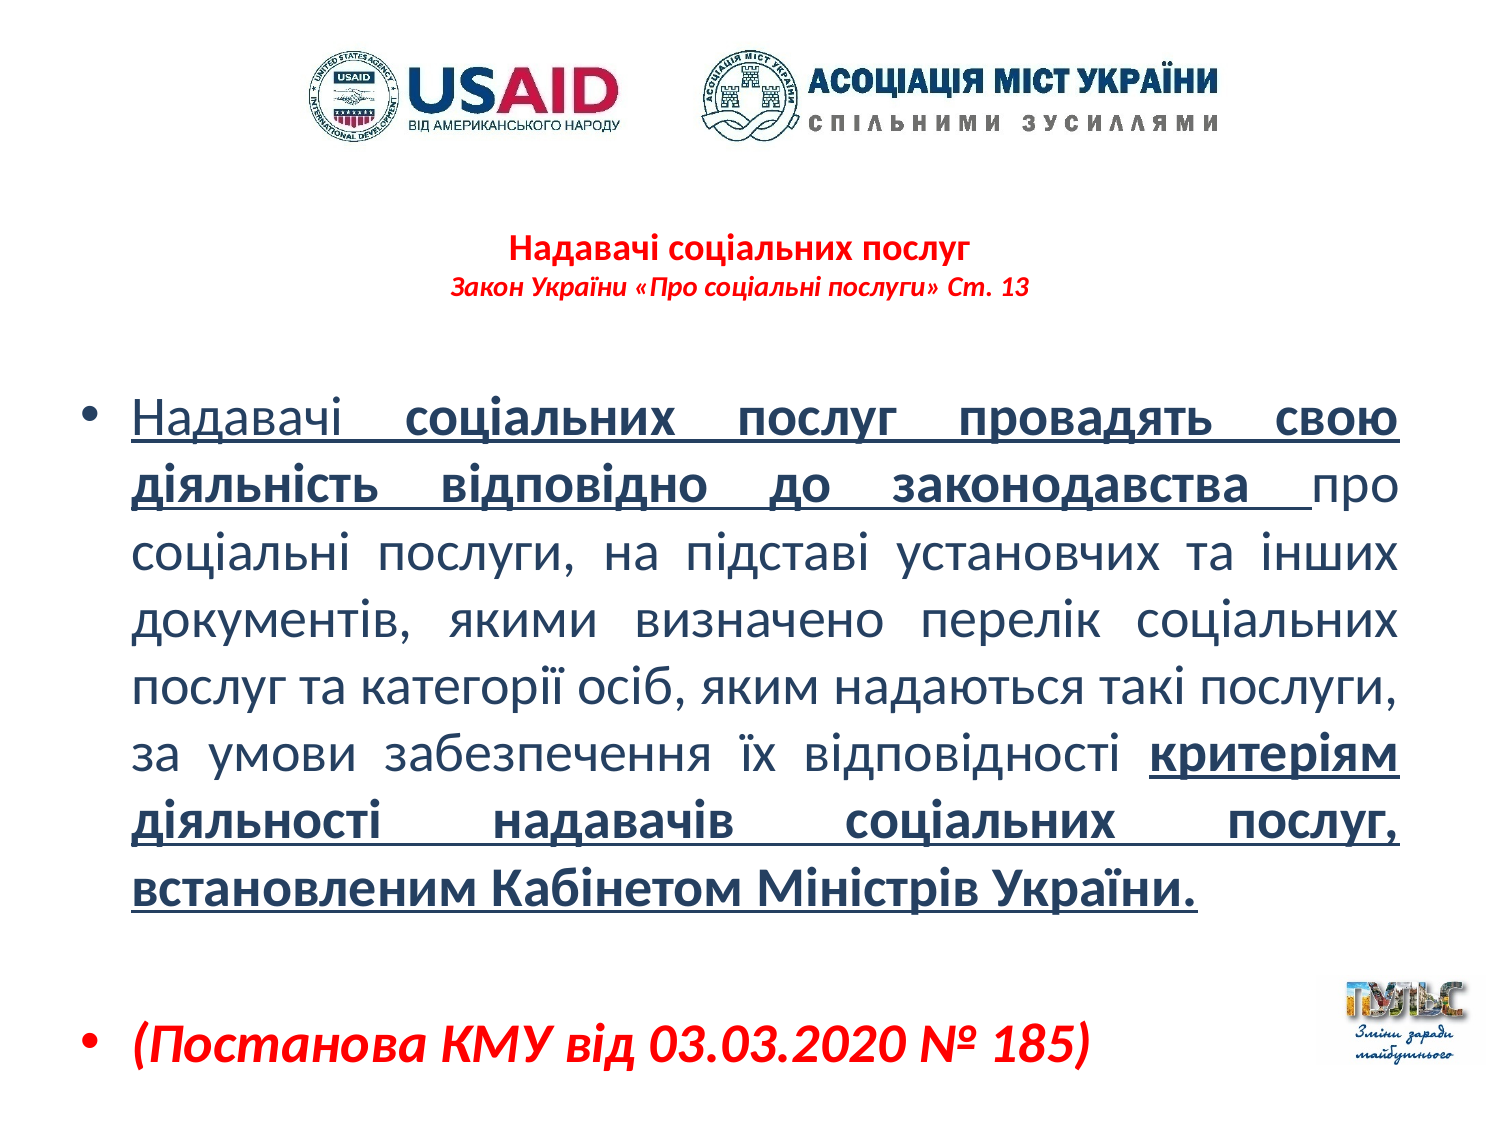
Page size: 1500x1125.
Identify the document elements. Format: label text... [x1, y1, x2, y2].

list Надавачі соціальних послуг провадять свою діяльність відповідно до законодавства про соціальні послуги, на підставі установчих та інших документів, якими визначено перелік соціальних послуг та категорії осіб, яким надаються такі послуги, за умови забезпечення їх відповідності критеріям діяльності надавачів соціальних послуг, встановленим Кабінетом Міністрів України. (Постанова КМУ від 03.03.2020 № 185) [64, 372, 1415, 1094]
picture [1316, 975, 1487, 1065]
title Надавачі соціальних послуг Закон України «Про соціальні послуги» Ст. 13 [64, 168, 1415, 357]
picture [288, 30, 1246, 165]
